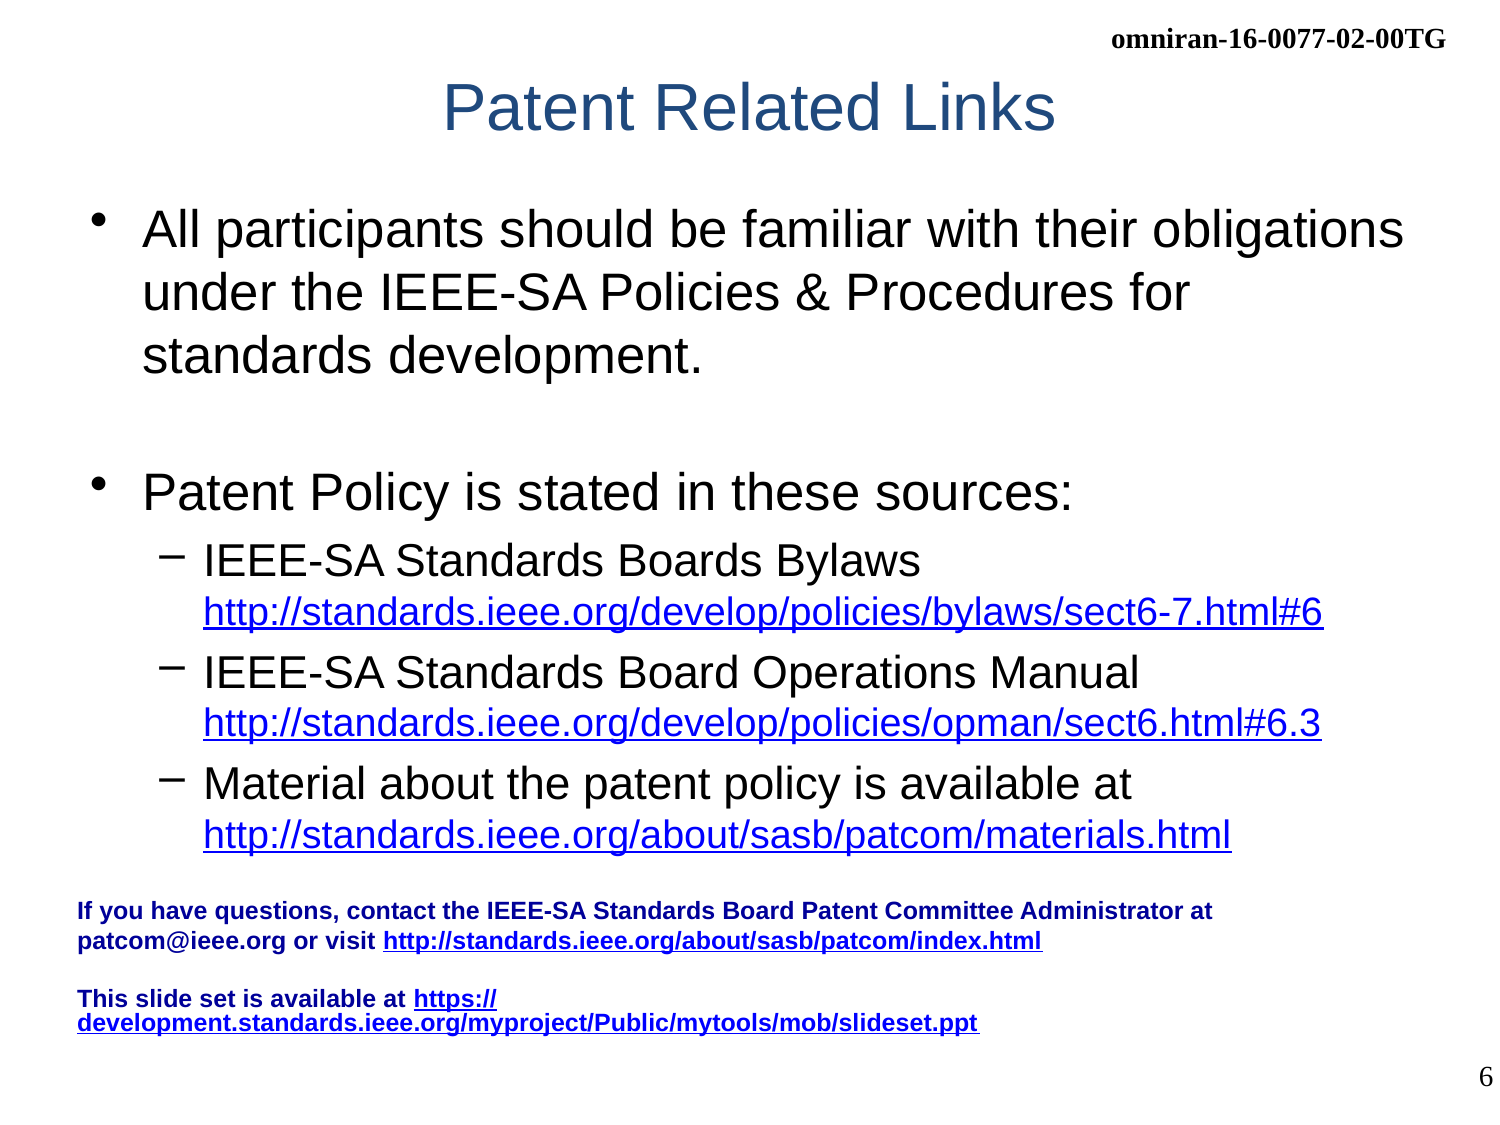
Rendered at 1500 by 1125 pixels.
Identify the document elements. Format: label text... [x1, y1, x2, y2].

title Patent Related Links [75, 45, 1425, 163]
text_box If you have questions, contact the IEEE-SA Standards Board Patent Committee Administrator at patcom@ieee.org or visit http://standards.ieee.org/about/sasb/patcom/index.html This slide set is available at https://development.standards.ieee.org/myproject/Public/mytools/mob/slideset.ppt [62, 887, 1413, 1044]
list All participants should be familiar with their obligations under the IEEE-SA Policies & Procedures for standards development. Patent Policy is stated in these sources: IEEE-SA Standards Boards Bylaws http://standards.ieee.org/develop/policies/bylaws/sect6-7.html#6 IEEE-SA Standards Board Operations Manual http://standards.ieee.org/develop/policies/opman/sect6.html#6.3 Material about the patent policy is available at http://standards.ieee.org/about/sasb/patcom/materials.html [75, 187, 1425, 875]
